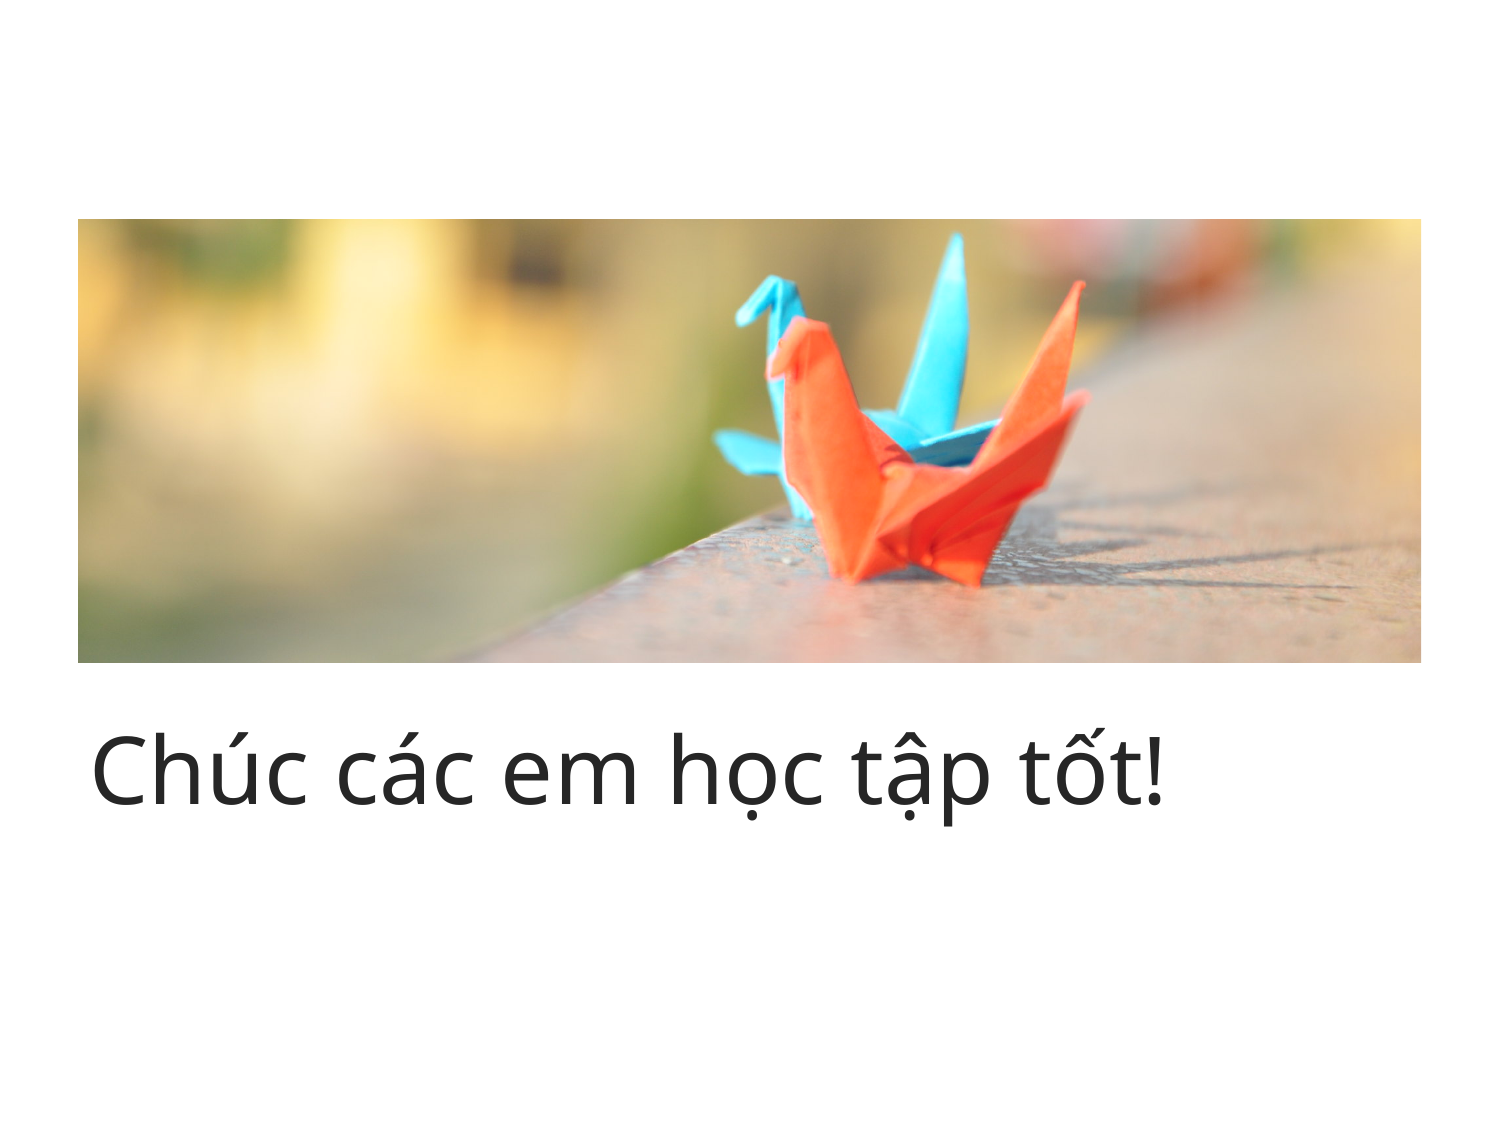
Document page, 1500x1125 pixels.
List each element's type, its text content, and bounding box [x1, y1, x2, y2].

title Chúc các em học tập tốt! [78, 700, 1421, 831]
picture [78, 219, 1422, 663]
